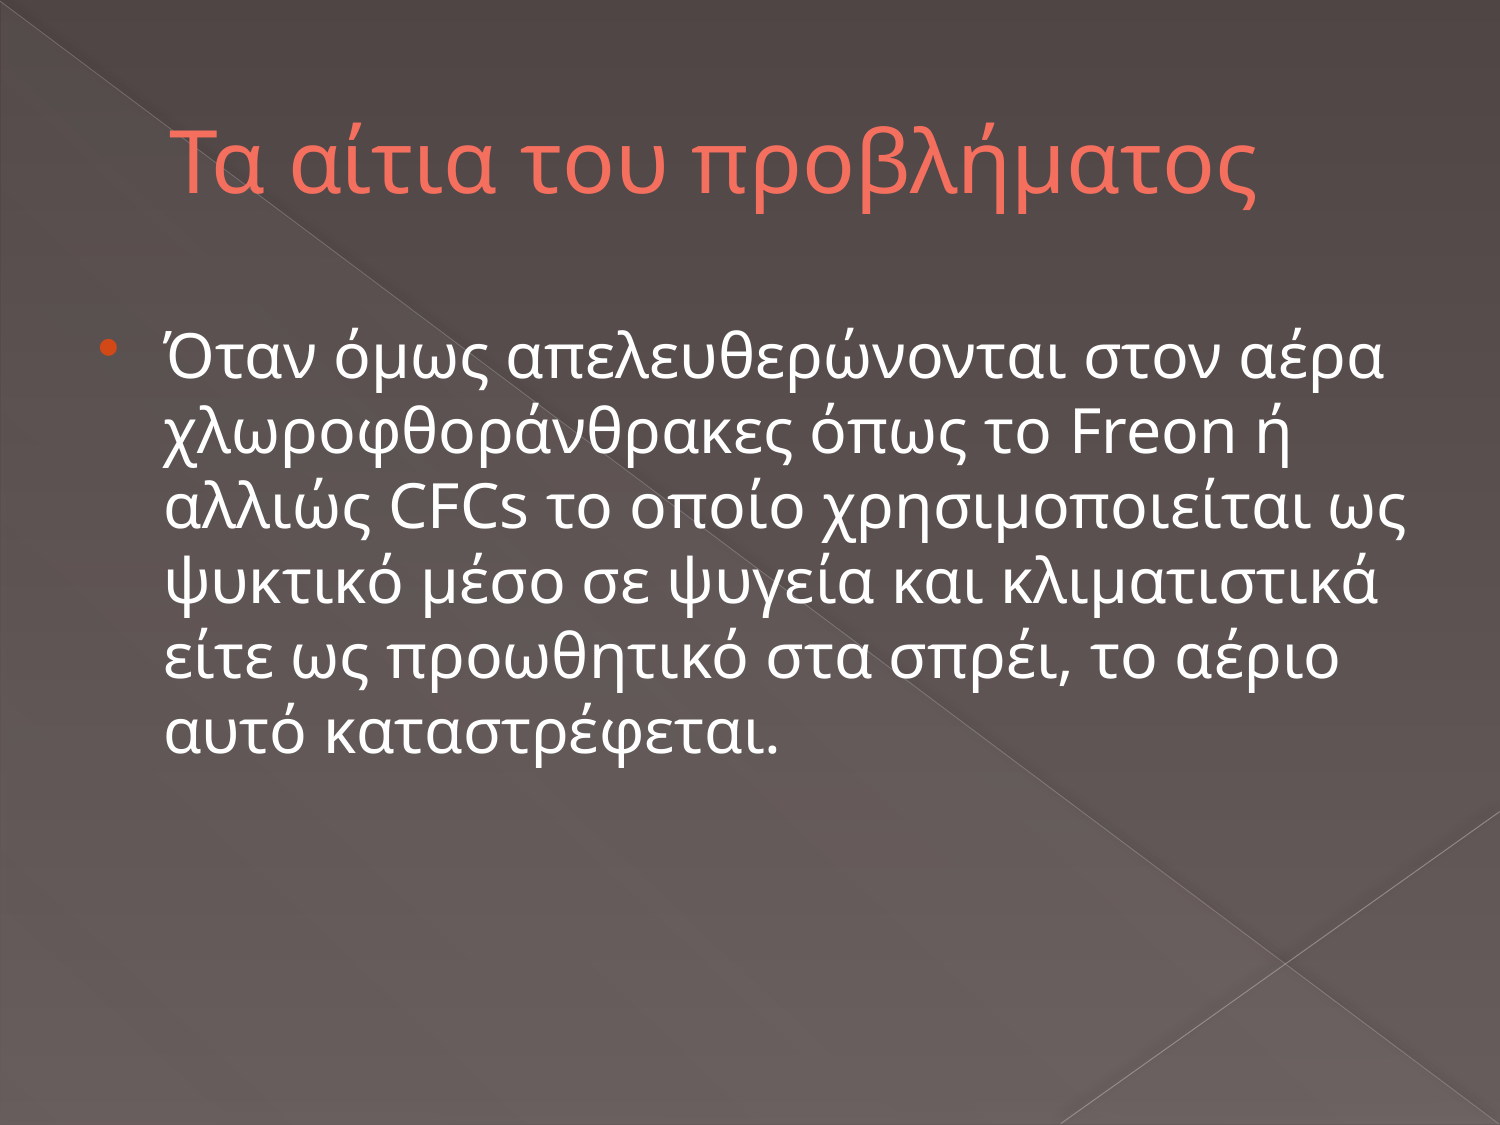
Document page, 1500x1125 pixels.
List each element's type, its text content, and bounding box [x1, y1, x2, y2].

title Τα αίτια του προβλήματος [75, 43, 1425, 274]
list Όταν όμως απελευθερώνονται στον αέρα χλωροφθοράνθρακες όπως το Freon ή αλλιώς CFCs το οποίο χρησιμοποιείται ως ψυκτικό μέσο σε ψυγεία και κλιματιστικά είτε ως προωθητικό στα σπρέι, το αέριο αυτό καταστρέφεται. [75, 308, 1425, 1059]
